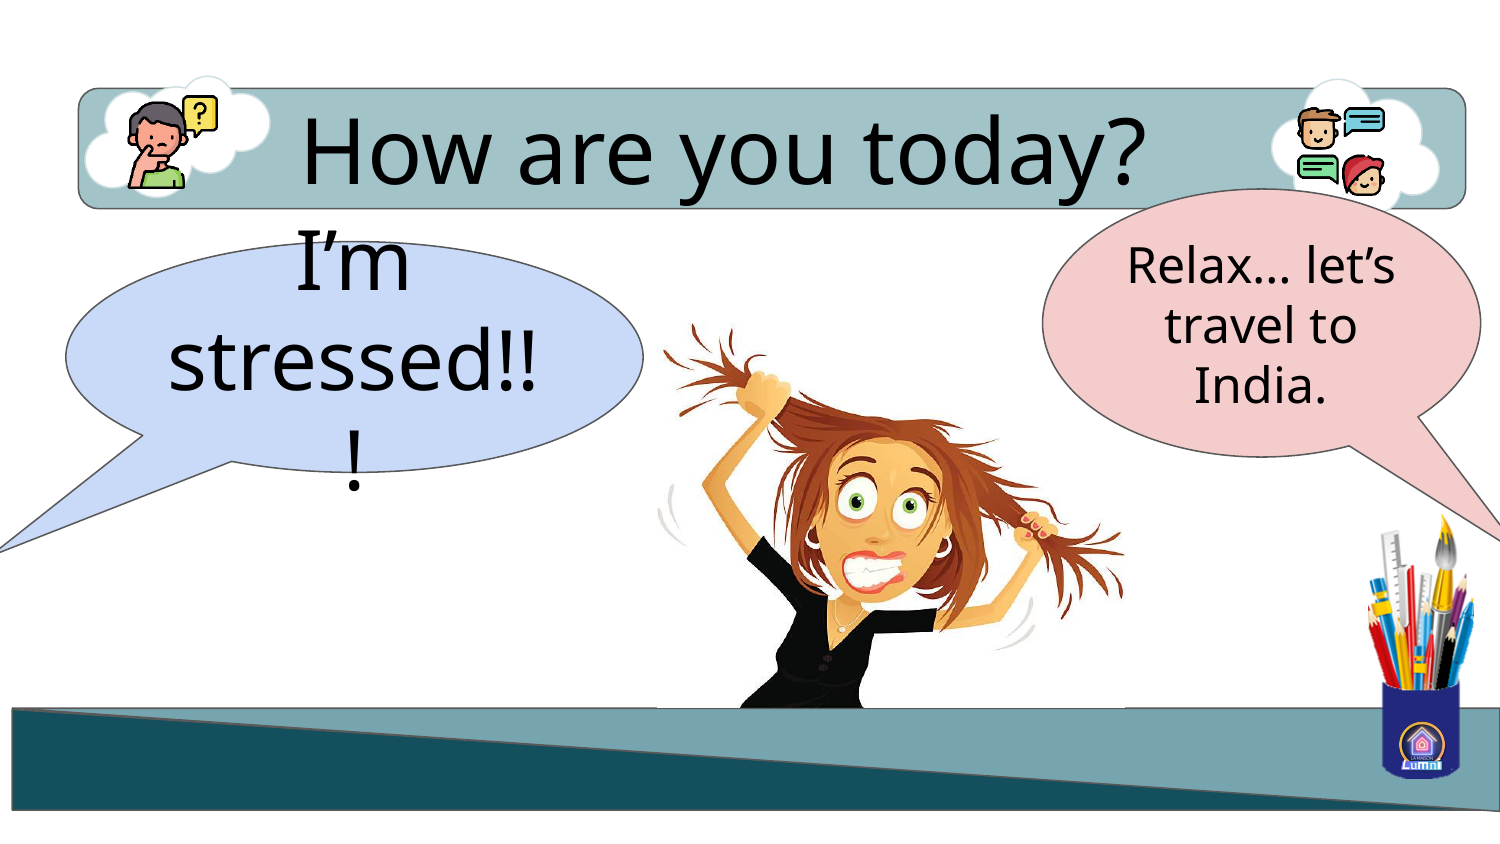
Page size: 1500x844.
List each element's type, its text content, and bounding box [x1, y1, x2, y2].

title How are you today? [284, 101, 1262, 196]
picture [1297, 107, 1385, 196]
picture [125, 94, 220, 190]
text_box Relax… let’s travel to India. [1042, 188, 1500, 541]
picture [657, 322, 1125, 709]
text_box I’m stressed!!! [0, 241, 644, 553]
picture [1359, 513, 1485, 782]
